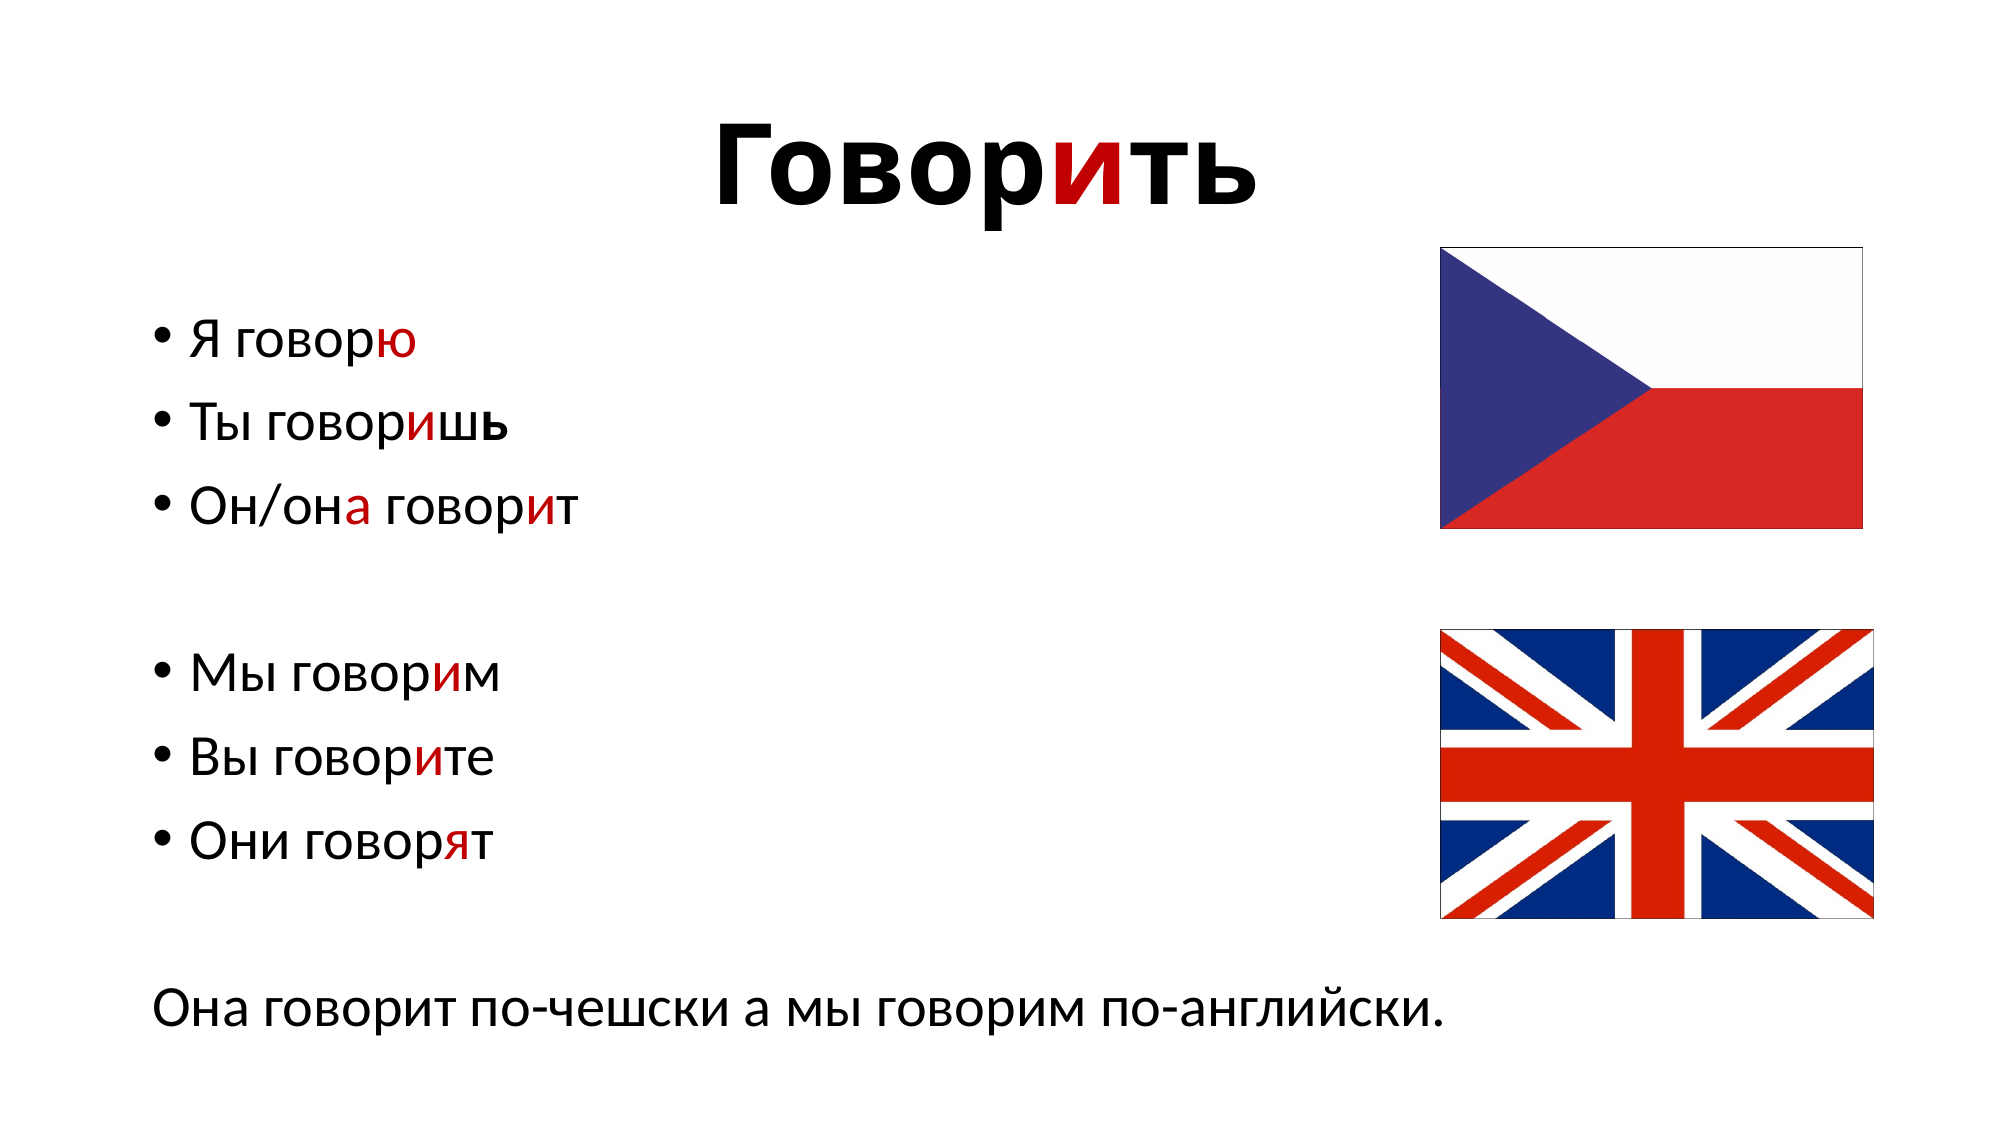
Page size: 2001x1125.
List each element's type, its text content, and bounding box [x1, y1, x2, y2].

picture [1440, 247, 1863, 529]
list Я говорю Ты говоришь Он/она говорит Мы говорим Вы говорите Они говорят Она говорит по-чешски а мы говорим по-английски. [137, 299, 1937, 1090]
title Говорить [137, 59, 1863, 278]
picture [1440, 629, 1874, 919]
